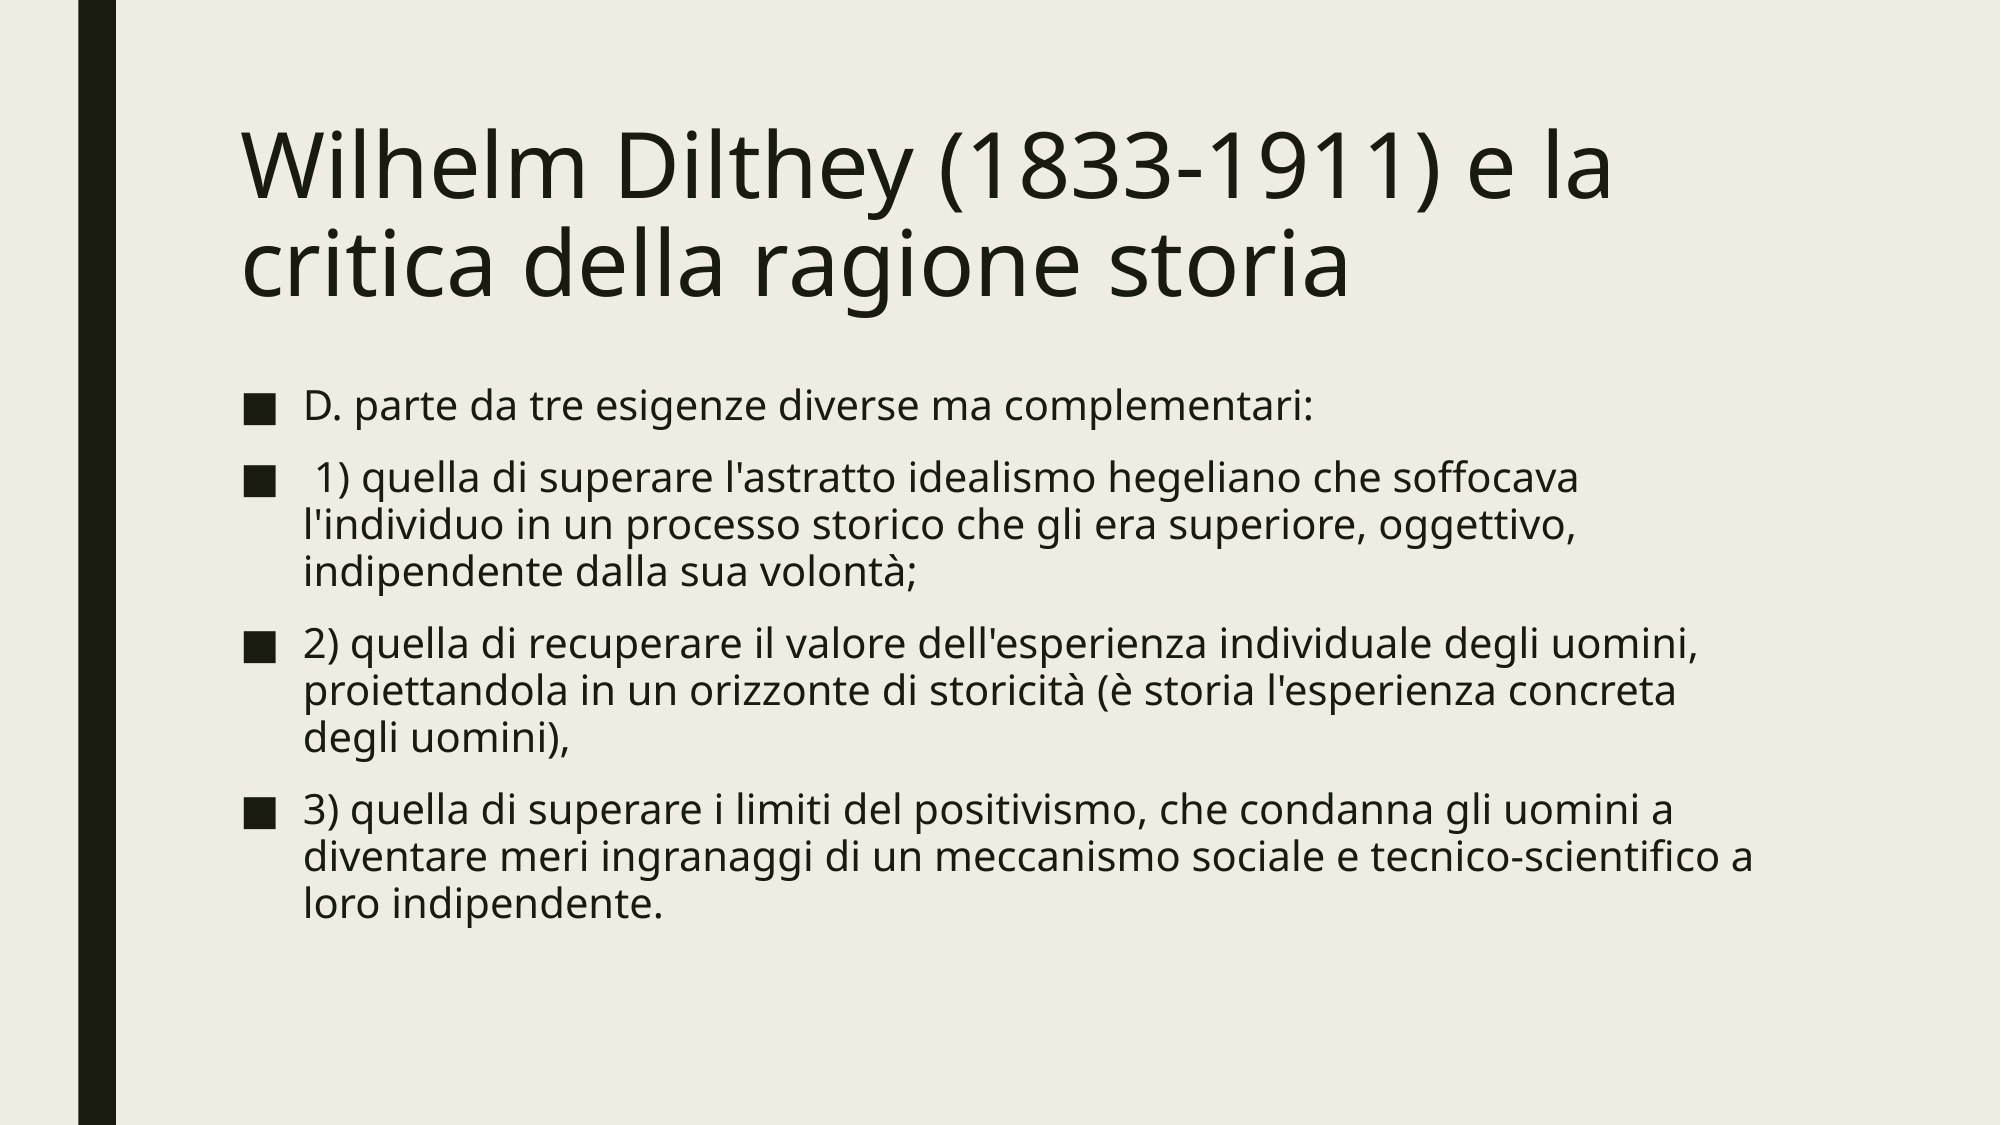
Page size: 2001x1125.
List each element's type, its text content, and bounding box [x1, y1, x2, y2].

title Wilhelm Dilthey (1833-1911) e la critica della ragione storia [225, 112, 1800, 357]
list D. parte da tre esigenze diverse ma complementari: 1) quella di superare l'astratto idealismo hegeliano che soffocava l'individuo in un processo storico che gli era superiore, oggettivo, indipendente dalla sua volontà; 2) quella di recuperare il valore dell'esperienza individuale degli uomini, proiettandola in un orizzonte di storicità (è storia l'esperienza concreta degli uomini), 3) quella di superare i limiti del positivismo, che condanna gli uomini a diventare meri ingranaggi di un meccanismo sociale e tecnico-scientifico a loro indipendente. [225, 375, 1800, 963]
